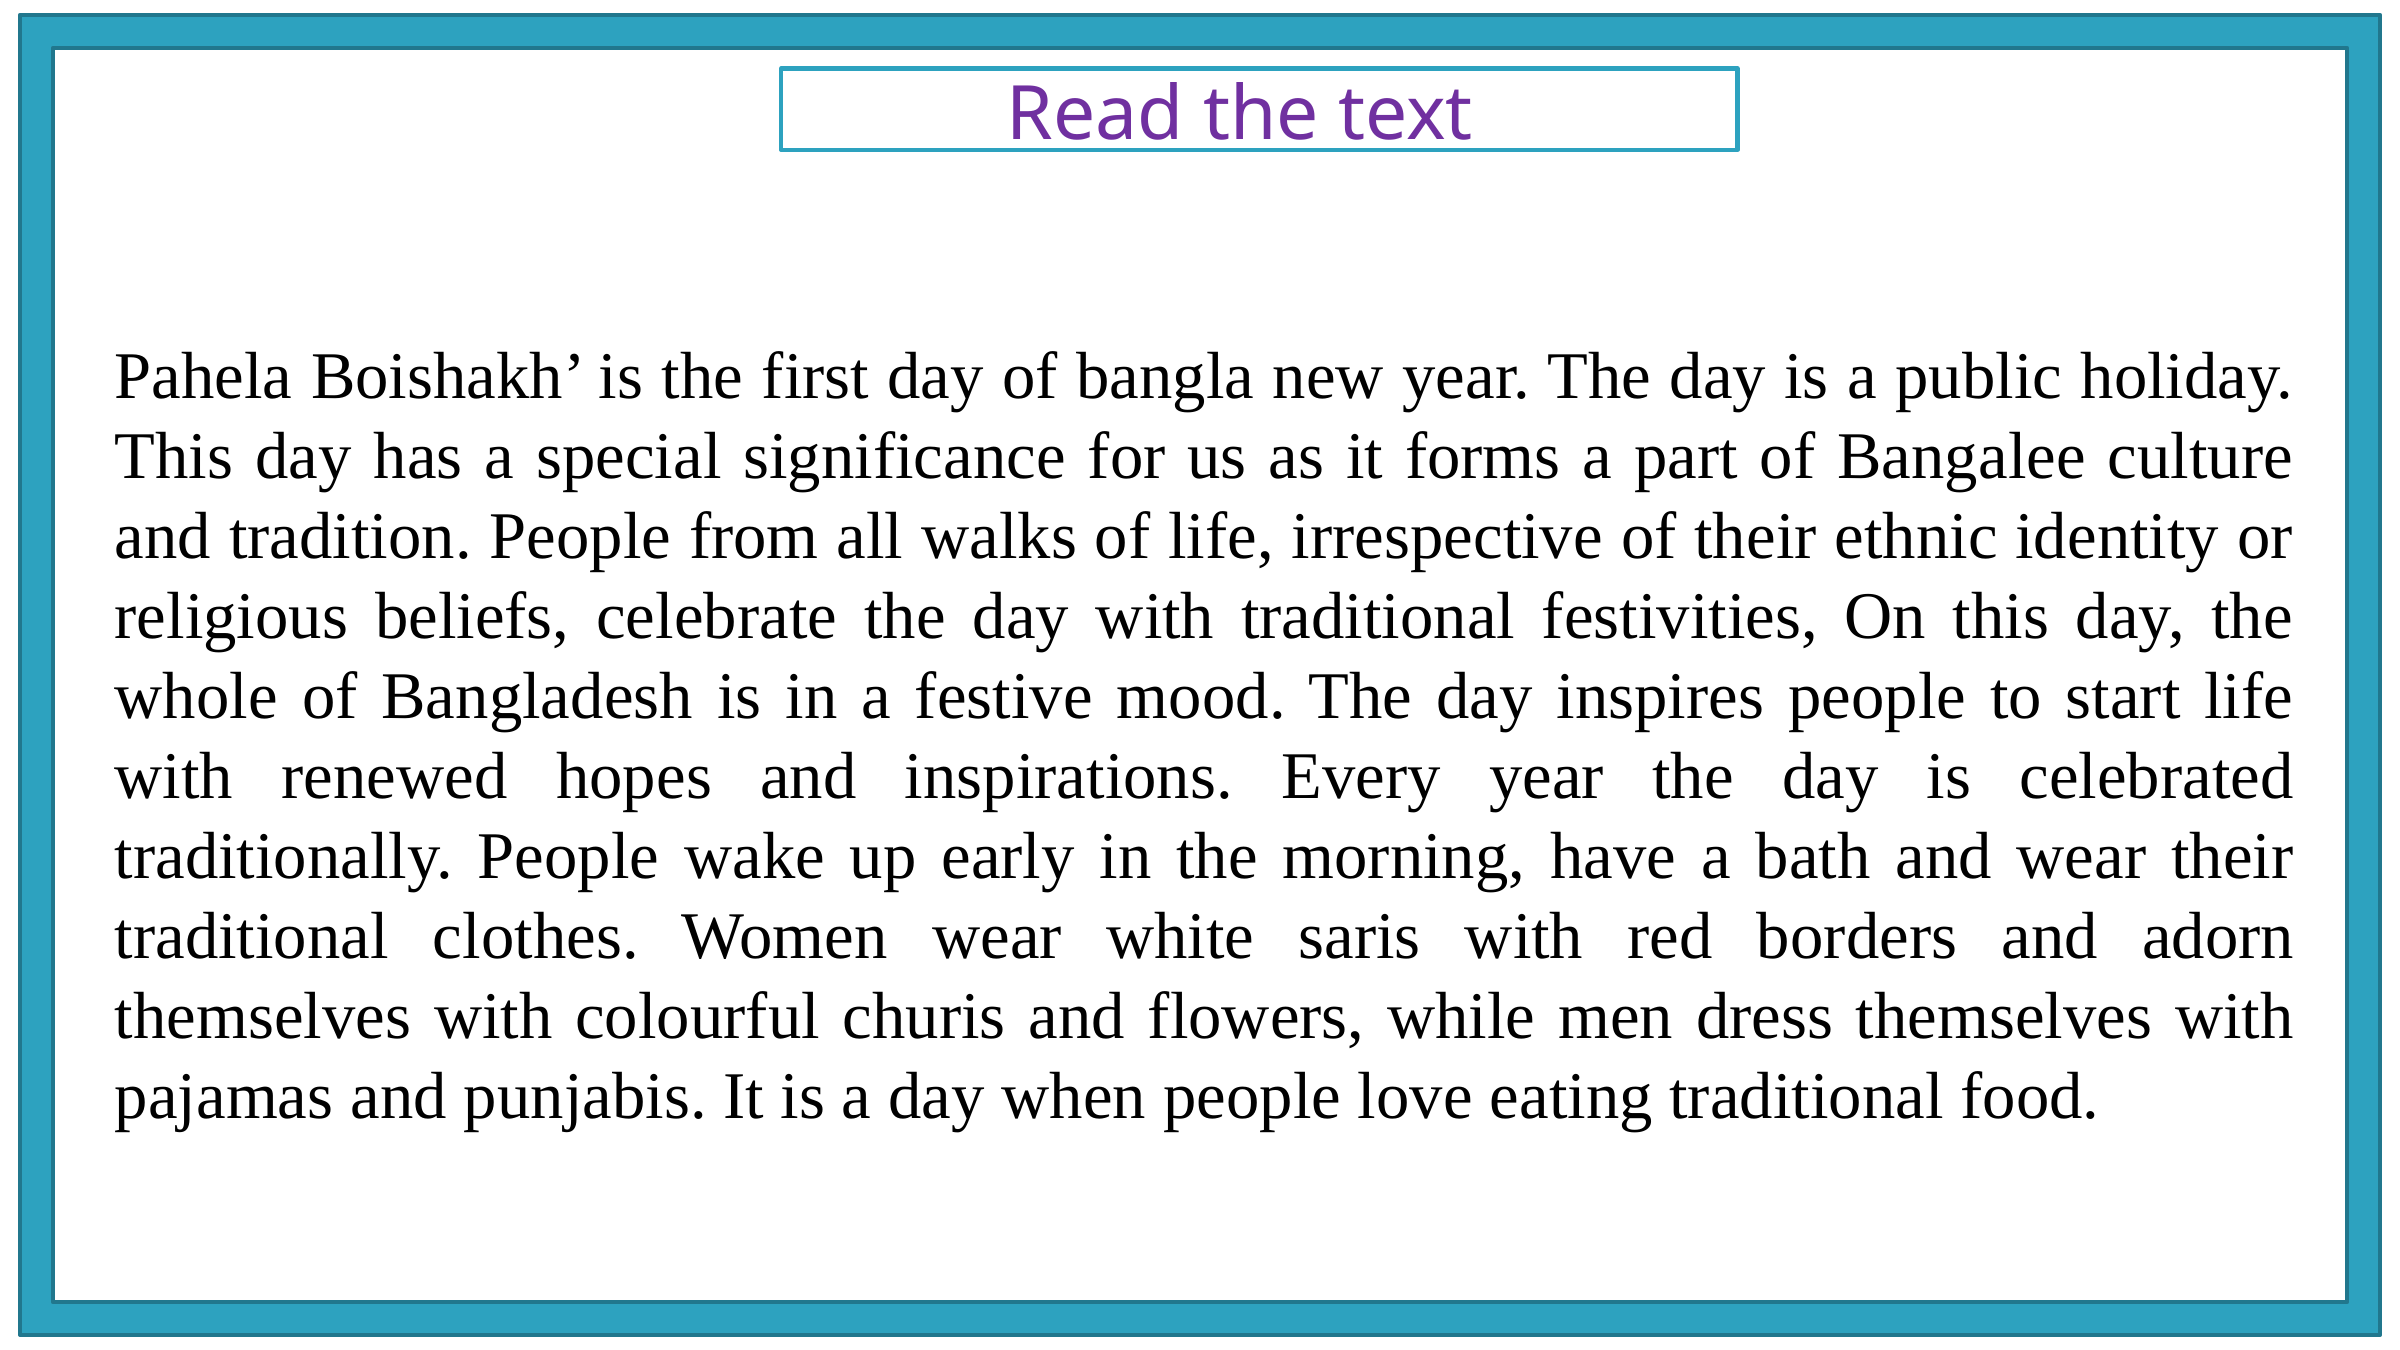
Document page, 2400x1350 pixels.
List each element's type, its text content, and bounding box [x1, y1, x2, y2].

text_box Pahela Boishakh’ is the first day of bangla new year. The day is a public holiday. This day has a special significance for us as it forms a part of Bangalee culture and tradition. People from all walks of life, irrespective of their ethnic identity or religious beliefs, celebrate the day with traditional festivities, On this day, the whole of Bangladesh is in a festive mood. The day inspires people to start life with renewed hopes and inspirations. Every year the day is celebrated traditionally. People wake up early in the morning, have a bath and wear their traditional clothes. Women wear white saris with red borders and adorn themselves with colourful churis and flowers, while men dress themselves with pajamas and punjabis. It is a day when people love eating traditional food. [99, 324, 2313, 1140]
text_box Read the text [779, 66, 1740, 152]
